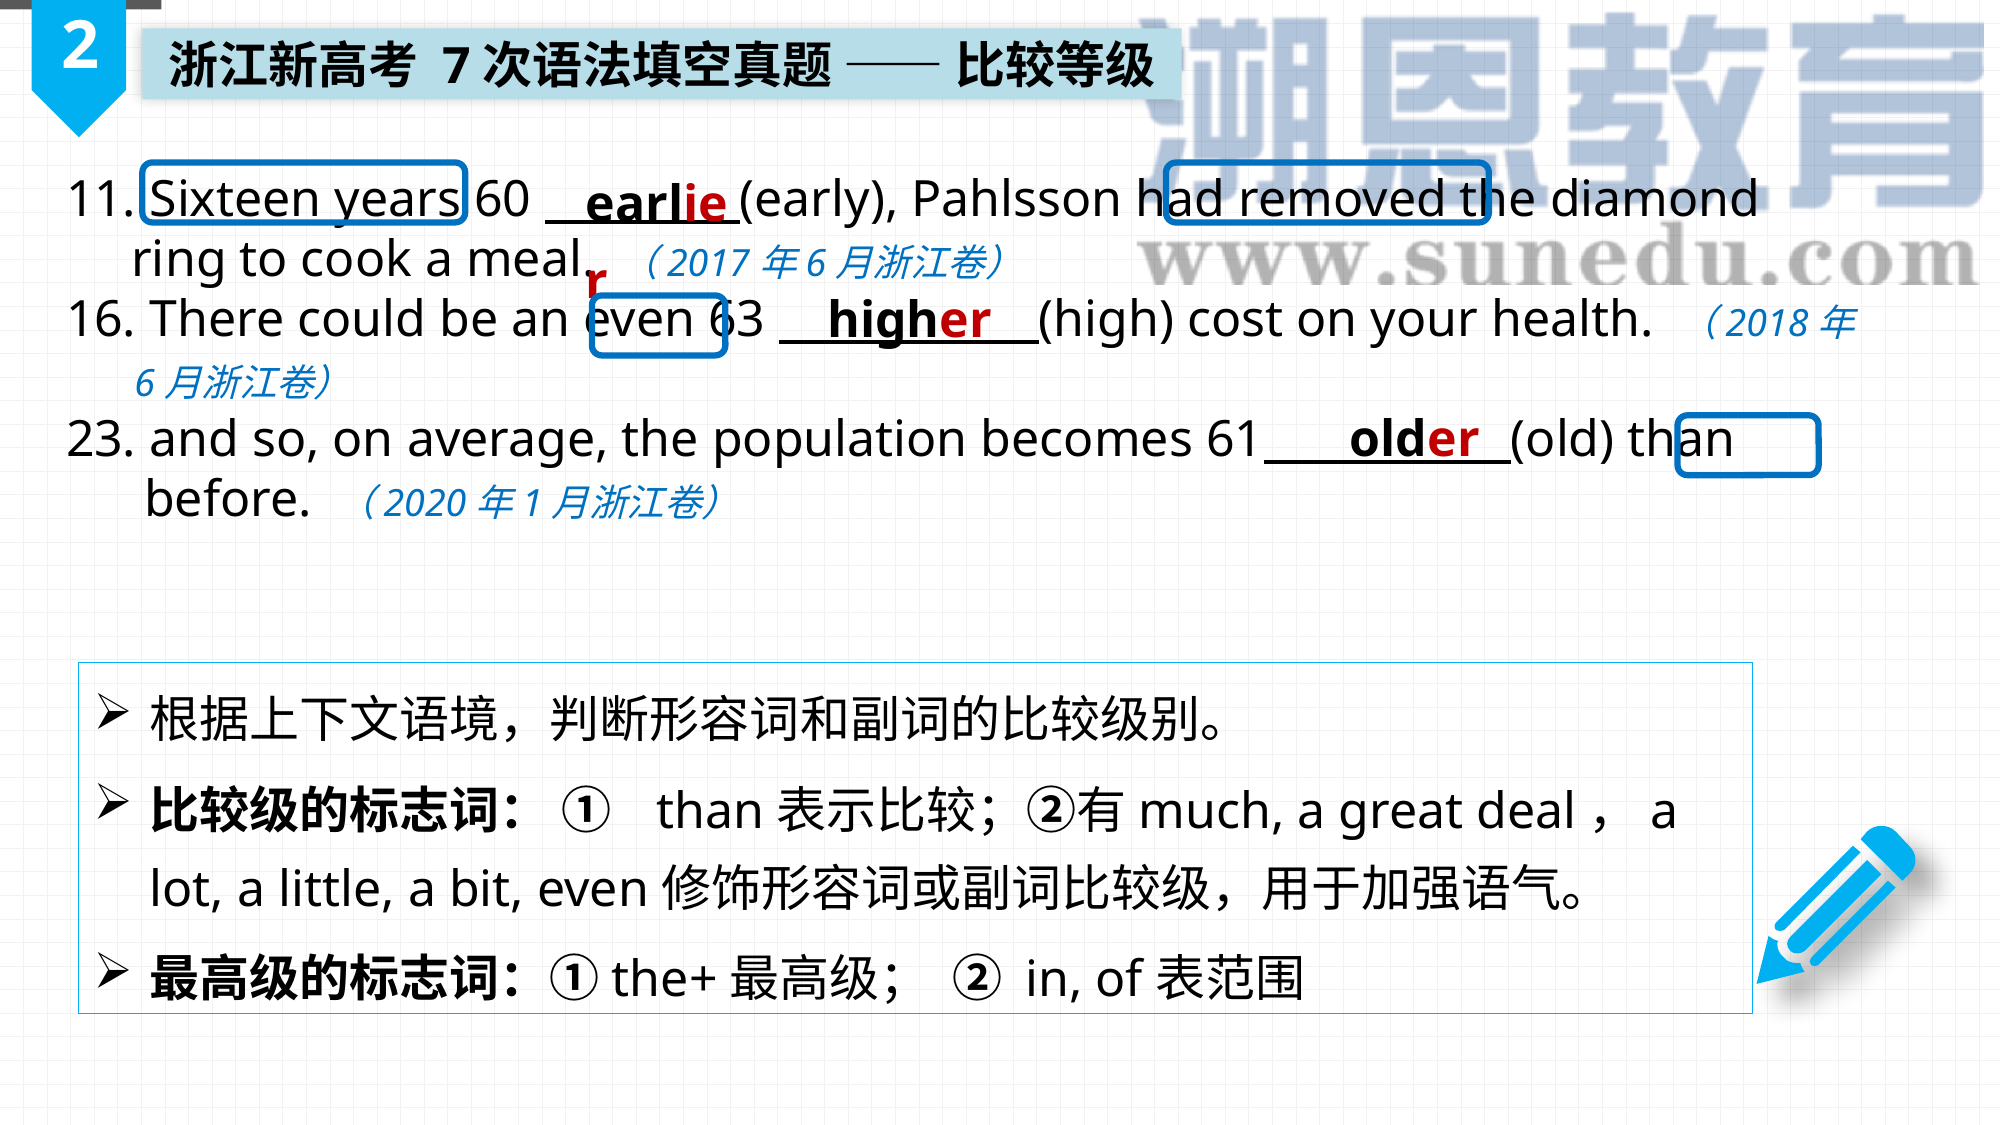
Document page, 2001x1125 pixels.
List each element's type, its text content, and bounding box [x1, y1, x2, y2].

text_box [0, 0, 31, 10]
text_box [590, 294, 727, 357]
text_box [1787, 860, 1882, 954]
text_box earlier [571, 145, 762, 317]
text_box [141, 161, 467, 224]
text_box [127, 0, 162, 10]
text_box [1756, 935, 1805, 984]
text_box [1164, 161, 1490, 224]
text_box 浙江新高考 7次语法填空真题 —— 比较等级 [142, 28, 1182, 100]
text_box [1774, 845, 1861, 931]
picture [1134, 10, 1984, 285]
text_box [1860, 825, 1916, 881]
text_box [1676, 414, 1820, 477]
text_box 根据上下文语境，判断形容词和副词的比较级别。 比较级的标志词： ① than表示比较；②有much, a great deal，a lot, a little, a bit, even修饰形容词或副词比较级，用于加强语气。 最高级的标志词：①the+最高级； ② in, of表范围 [78, 662, 1753, 1014]
text_box higher [812, 261, 1096, 355]
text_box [31, 0, 127, 138]
text_box [1809, 880, 1896, 967]
text_box 11. Sixteen years 60 (early), Pahlsson had removed the diamond ring to cook a meal. （2017年6月浙江卷） 16. There could be an even 63 (high) cost on your health. （2018年 6月浙江卷） 23. and so, on average, the population becomes 61 (old) than before. （2020年1月浙江卷） [51, 159, 1918, 534]
text_box older [1321, 381, 1556, 475]
